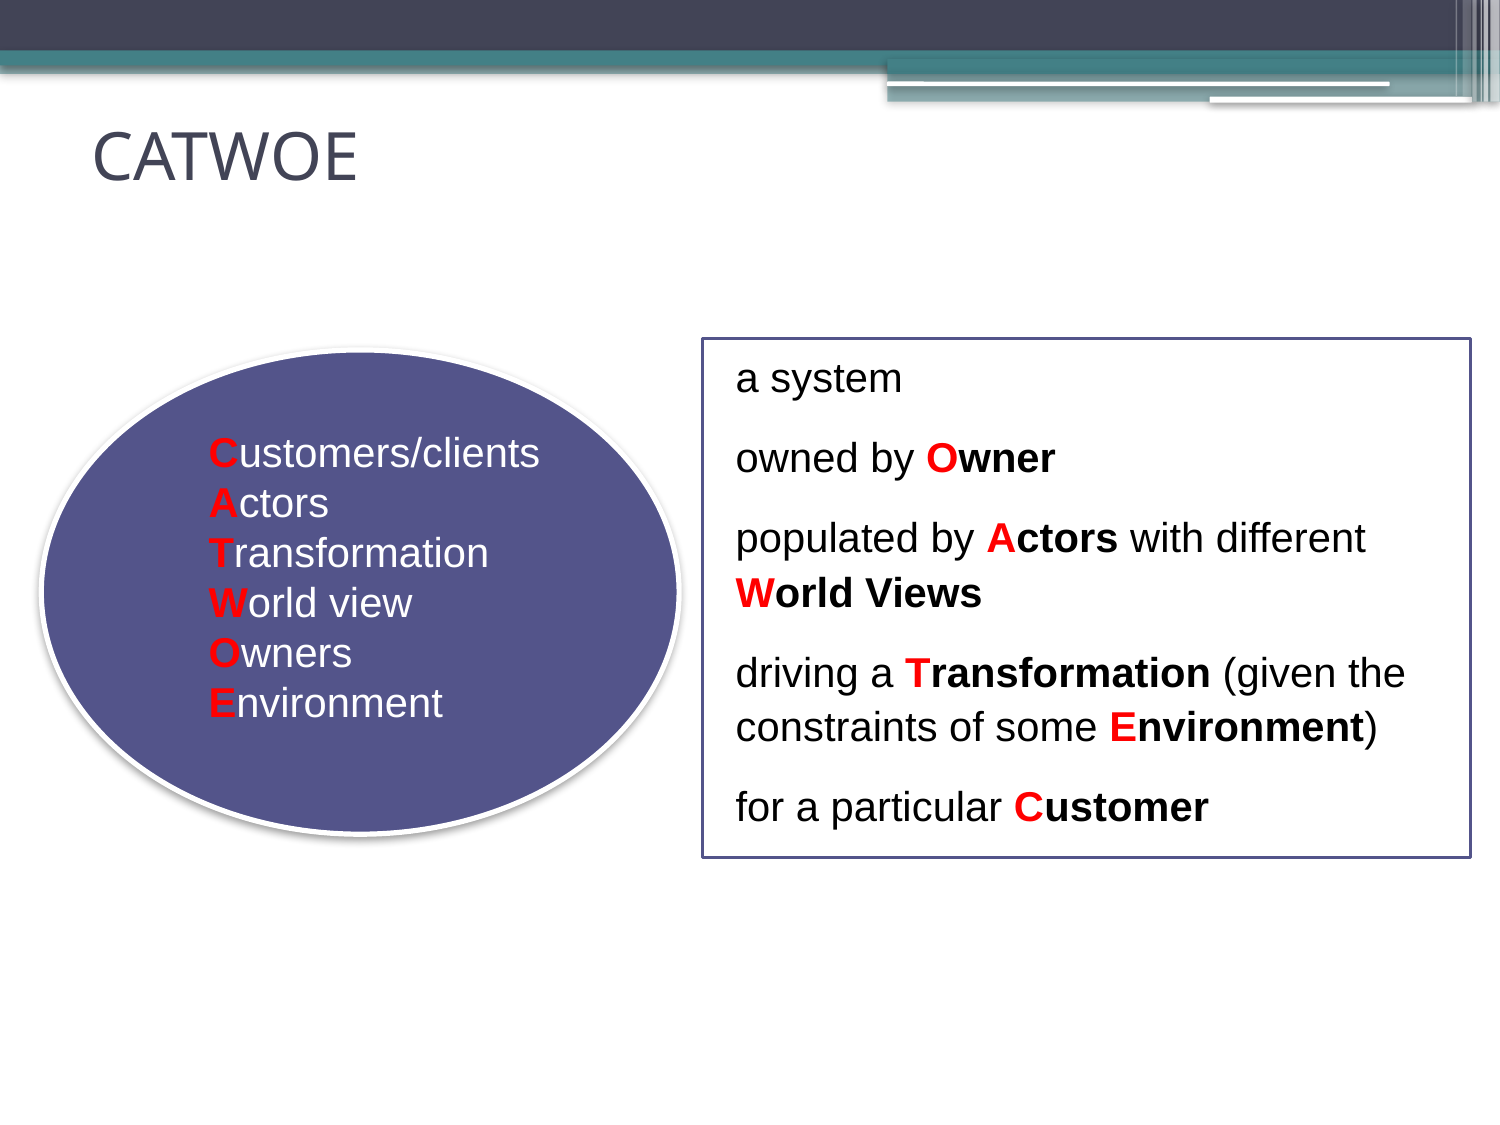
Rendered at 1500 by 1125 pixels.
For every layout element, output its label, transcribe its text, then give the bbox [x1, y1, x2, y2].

title CATWOE [76, 66, 1427, 242]
list a system owned by Owner populated by Actors with different World Views driving a Transformation (given the constraints of some Environment) for a particular Customer [701, 337, 1472, 859]
text_box Customers/clients Actors Transformation World view Owners Environment [38, 347, 682, 837]
